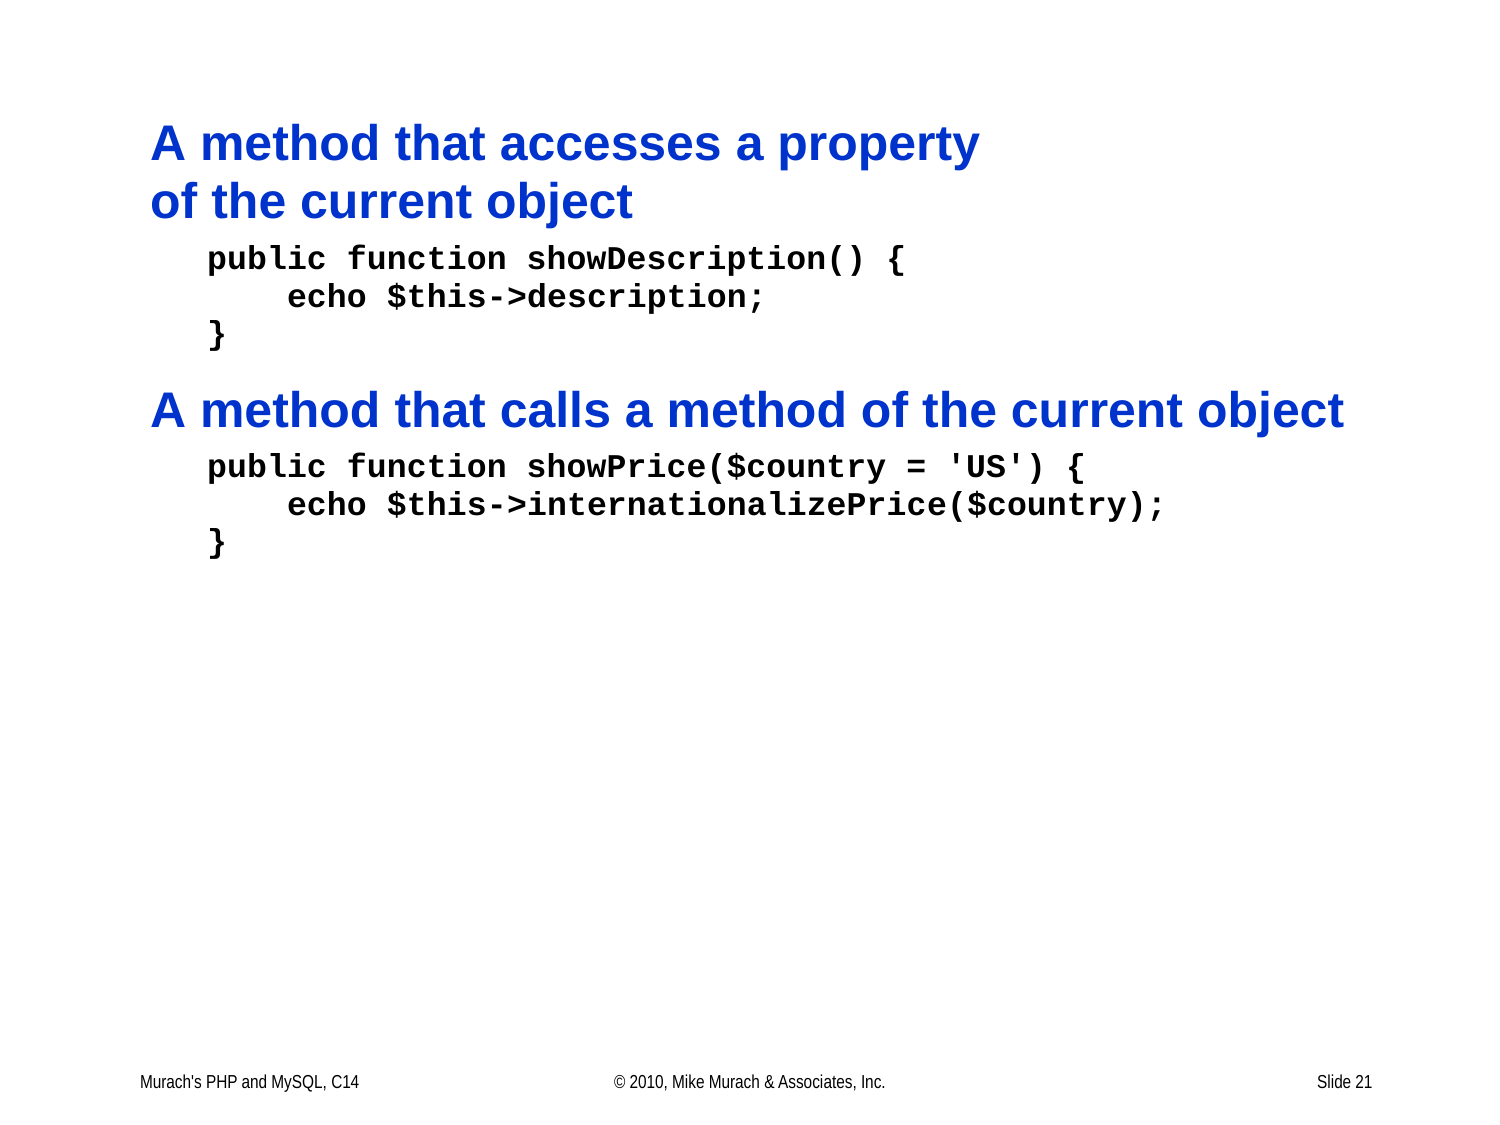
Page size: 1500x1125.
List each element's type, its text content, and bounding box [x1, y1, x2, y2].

slide_number Slide 21 [1074, 1025, 1388, 1100]
slide_number Murach's PHP and MySQL, C14 [125, 1025, 450, 1100]
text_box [149, 112, 1352, 582]
footer © 2010, Mike Murach & Associates, Inc. [474, 1025, 1025, 1100]
